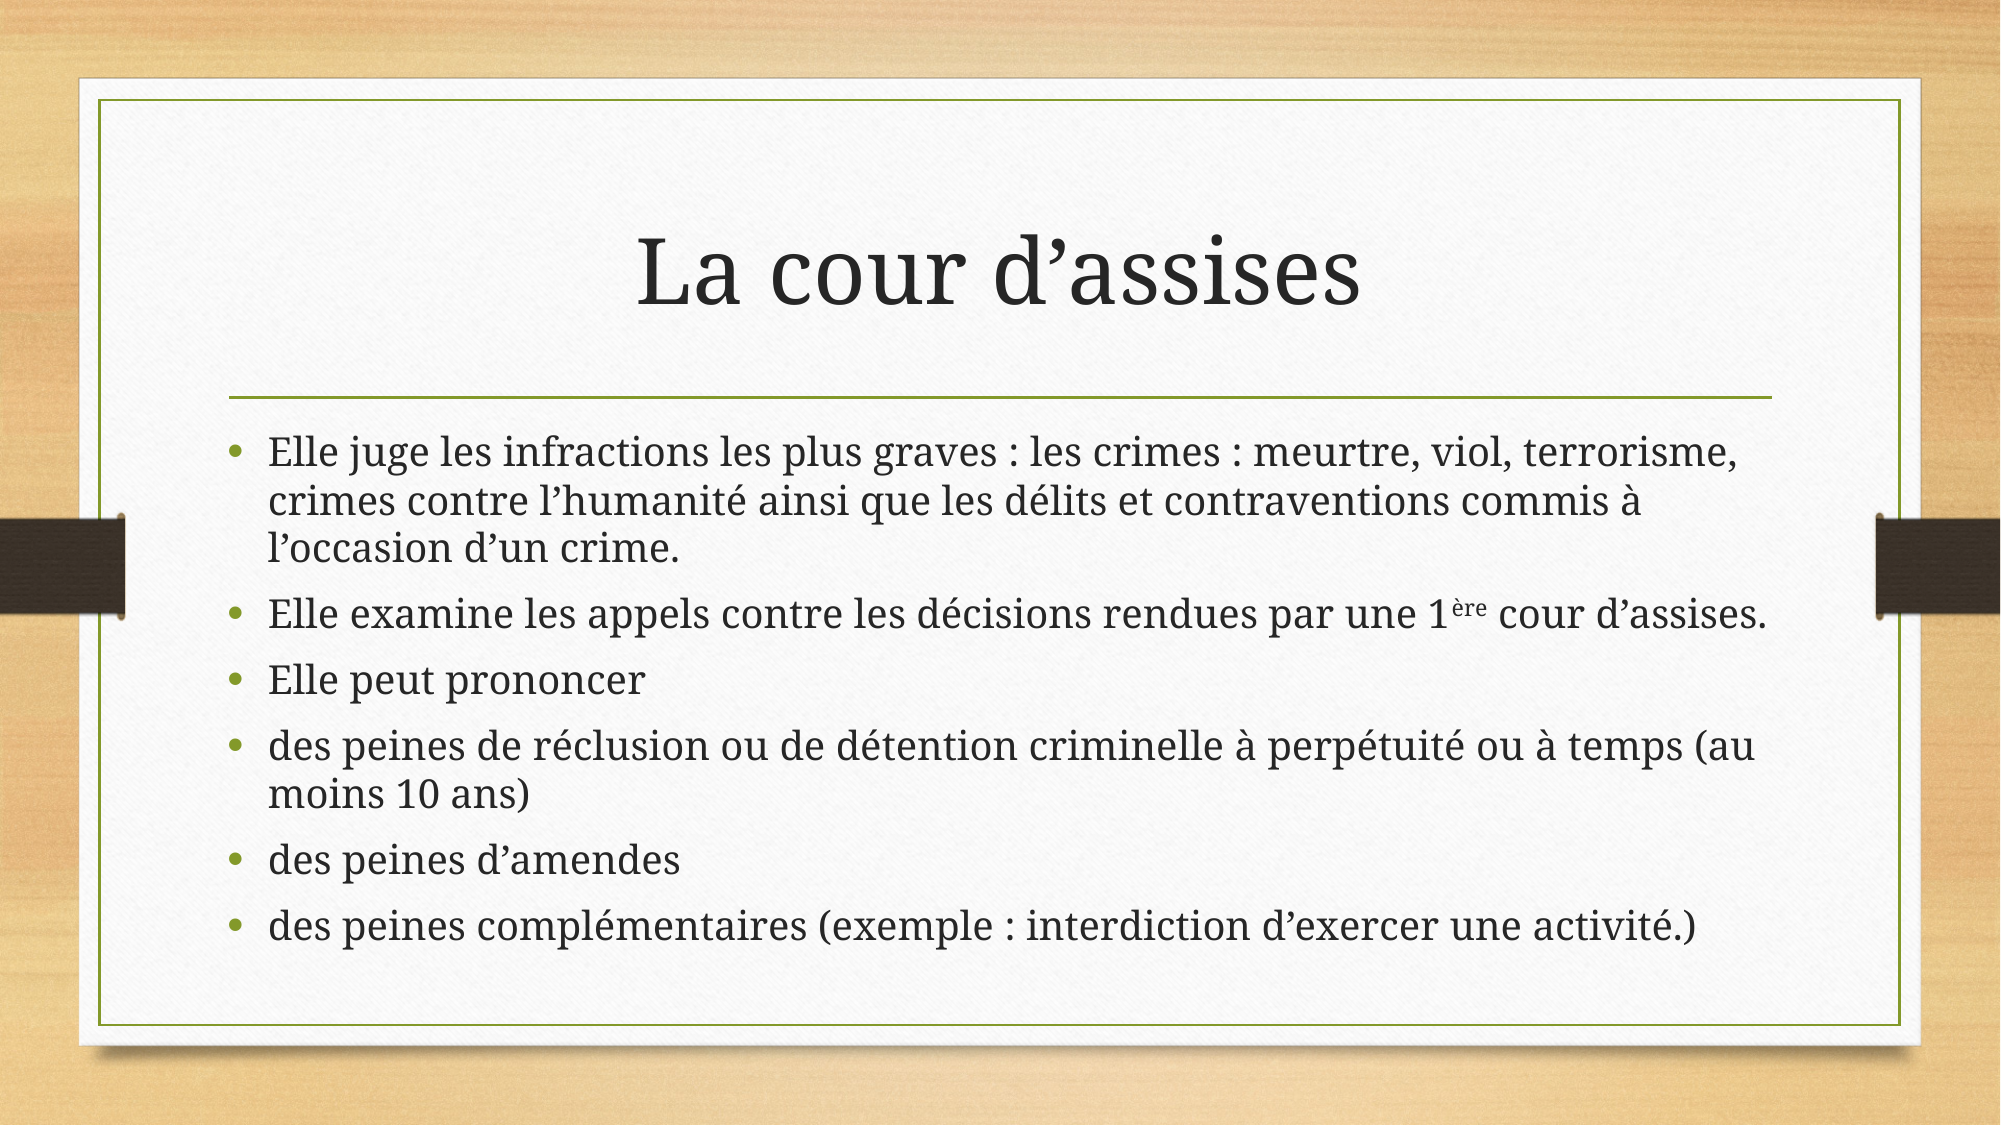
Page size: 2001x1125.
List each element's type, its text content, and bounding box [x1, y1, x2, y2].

picture [0, 0, 2001, 1125]
list Elle juge les infractions les plus graves : les crimes : meurtre, viol, terrorisme, crimes contre l’humanité ainsi que les délits et contraventions commis à l’occasion d’un crime. Elle examine les appels contre les décisions rendues par une 1ère cour d’assises. Elle peut prononcer des peines de réclusion ou de détention criminelle à perpétuité ou à temps (au moins 10 ans) des peines d’amendes des peines complémentaires (exemple : interdiction d’exercer une activité.) [212, 419, 1788, 964]
title La cour d’assises [212, 161, 1788, 375]
